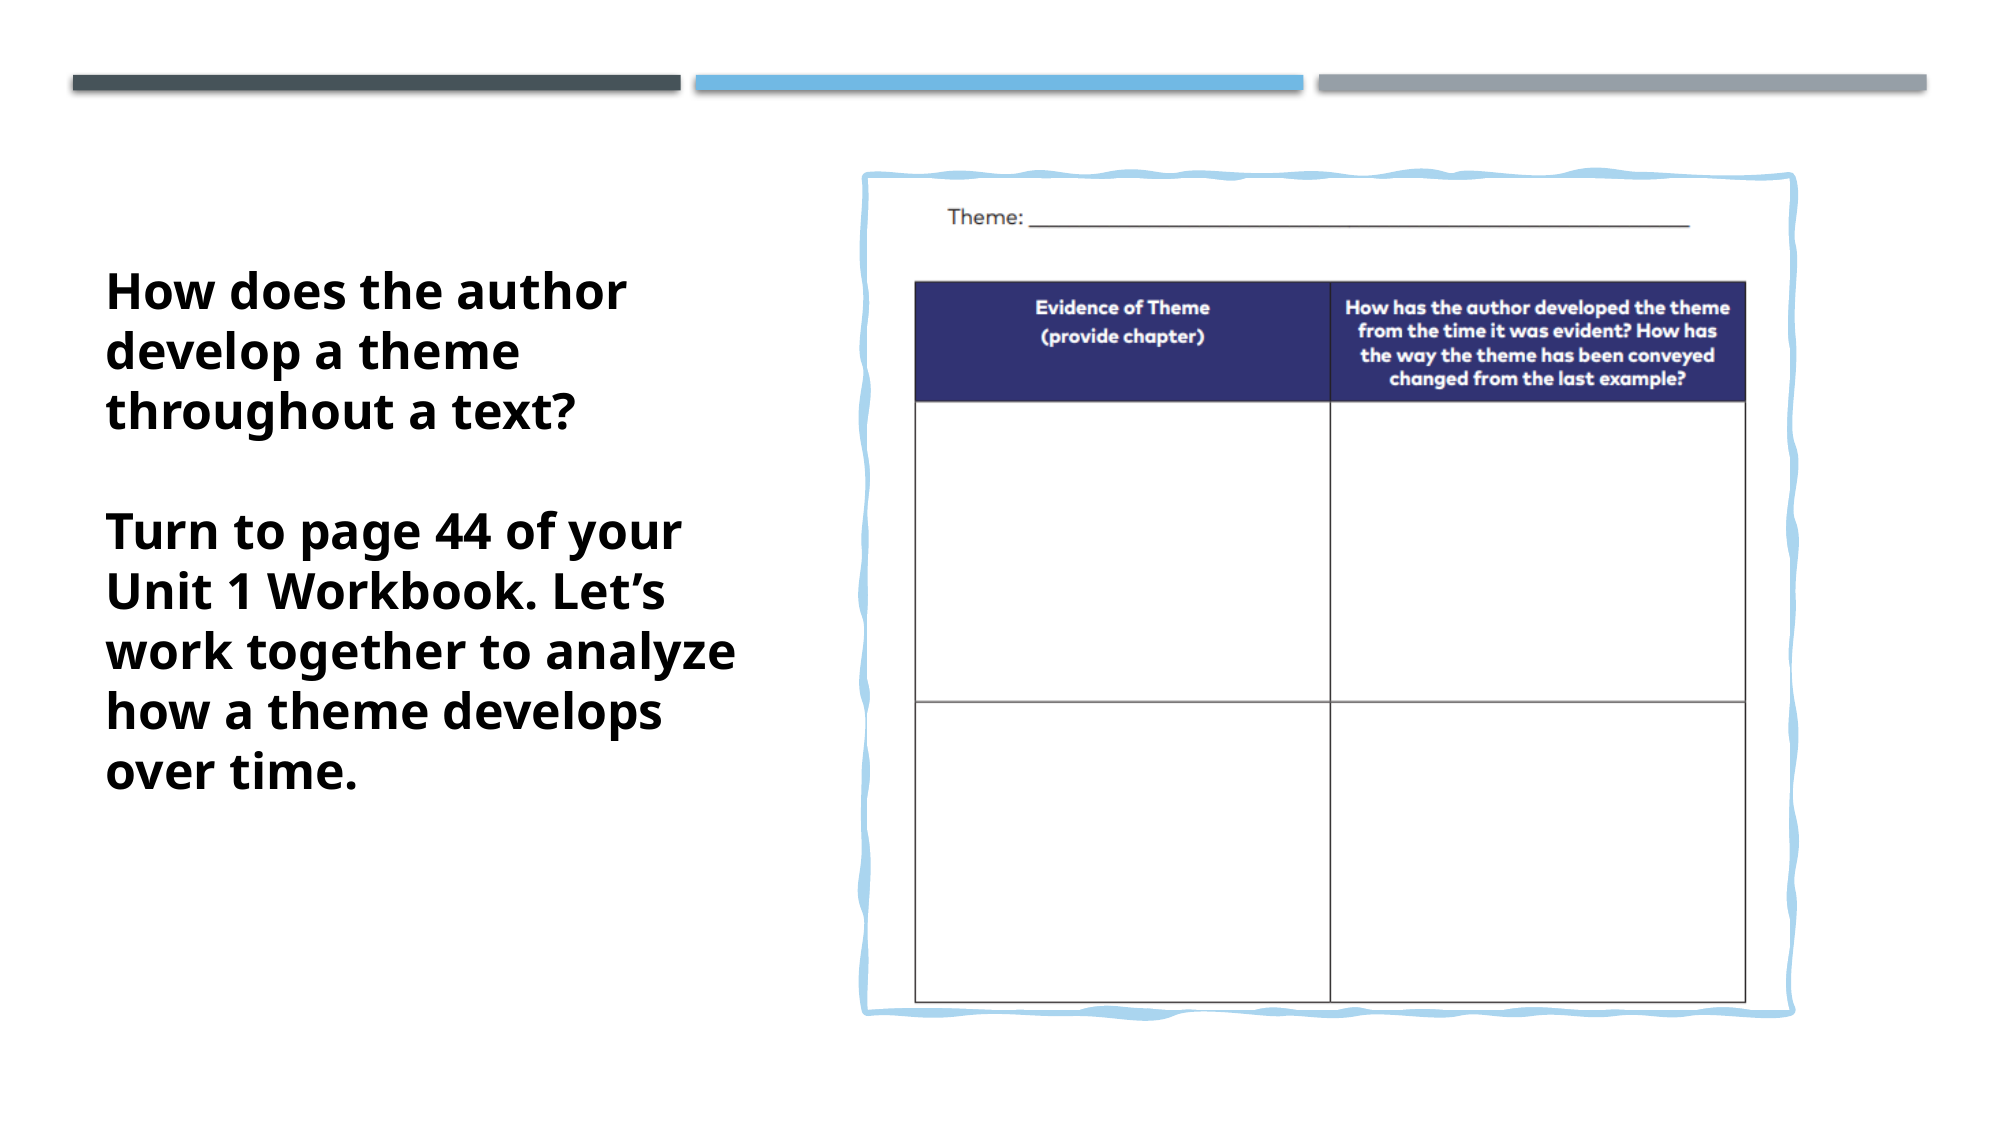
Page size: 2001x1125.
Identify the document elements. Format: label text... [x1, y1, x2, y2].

picture [867, 177, 1790, 1011]
text_box How does the author develop a theme throughout a text? Turn to page 44 of your Unit 1 Workbook. Let’s work together to analyze how a theme develops over time. [91, 252, 773, 807]
